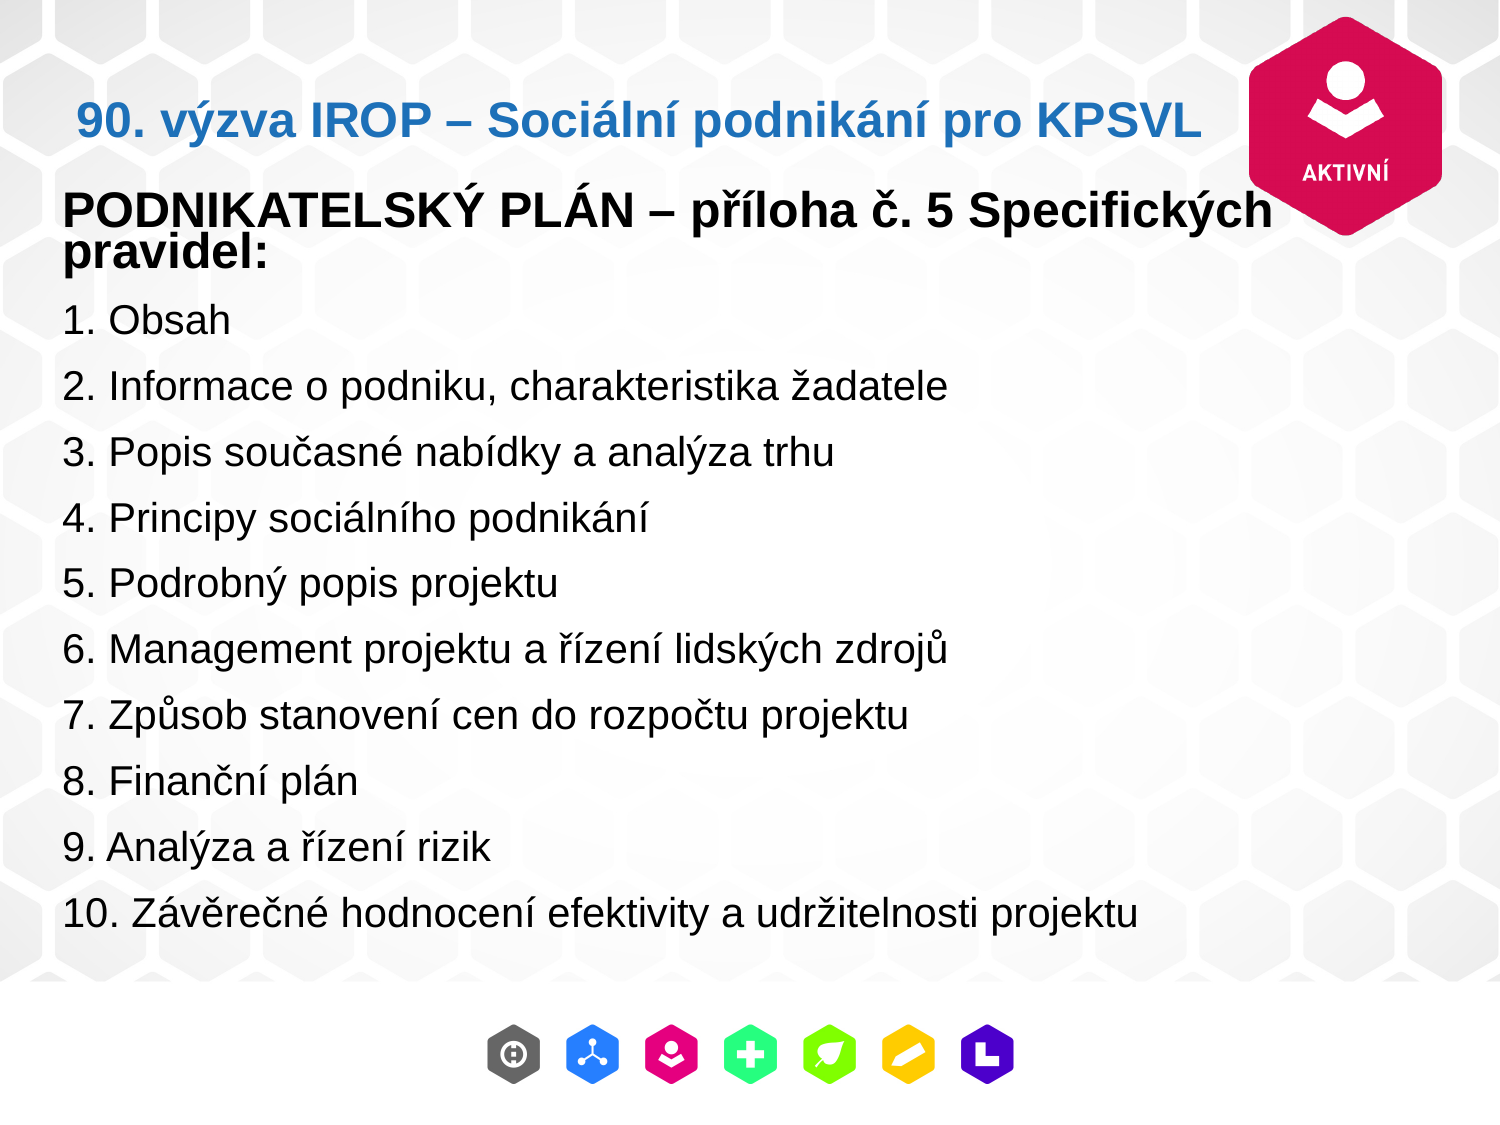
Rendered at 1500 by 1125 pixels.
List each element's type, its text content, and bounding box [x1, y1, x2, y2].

picture [0, 0, 1500, 1125]
list PODNIKATELSKÝ PLÁN – příloha č. 5 Specifických pravidel: 1. Obsah 2. Informace o podniku, charakteristika žadatele 3. Popis současné nabídky a analýza trhu 4. Principy sociálního podnikání 5. Podrobný popis projektu 6. Management projektu a řízení lidských zdrojů 7. Způsob stanovení cen do rozpočtu projektu 8. Finanční plán 9. Analýza a řízení rizik 10. Závěrečné hodnocení efektivity a udržitelnosti projektu [47, 186, 1397, 1014]
text_box 90. výzva IROP – Sociální podnikání pro KPSVL [20, 80, 1248, 156]
